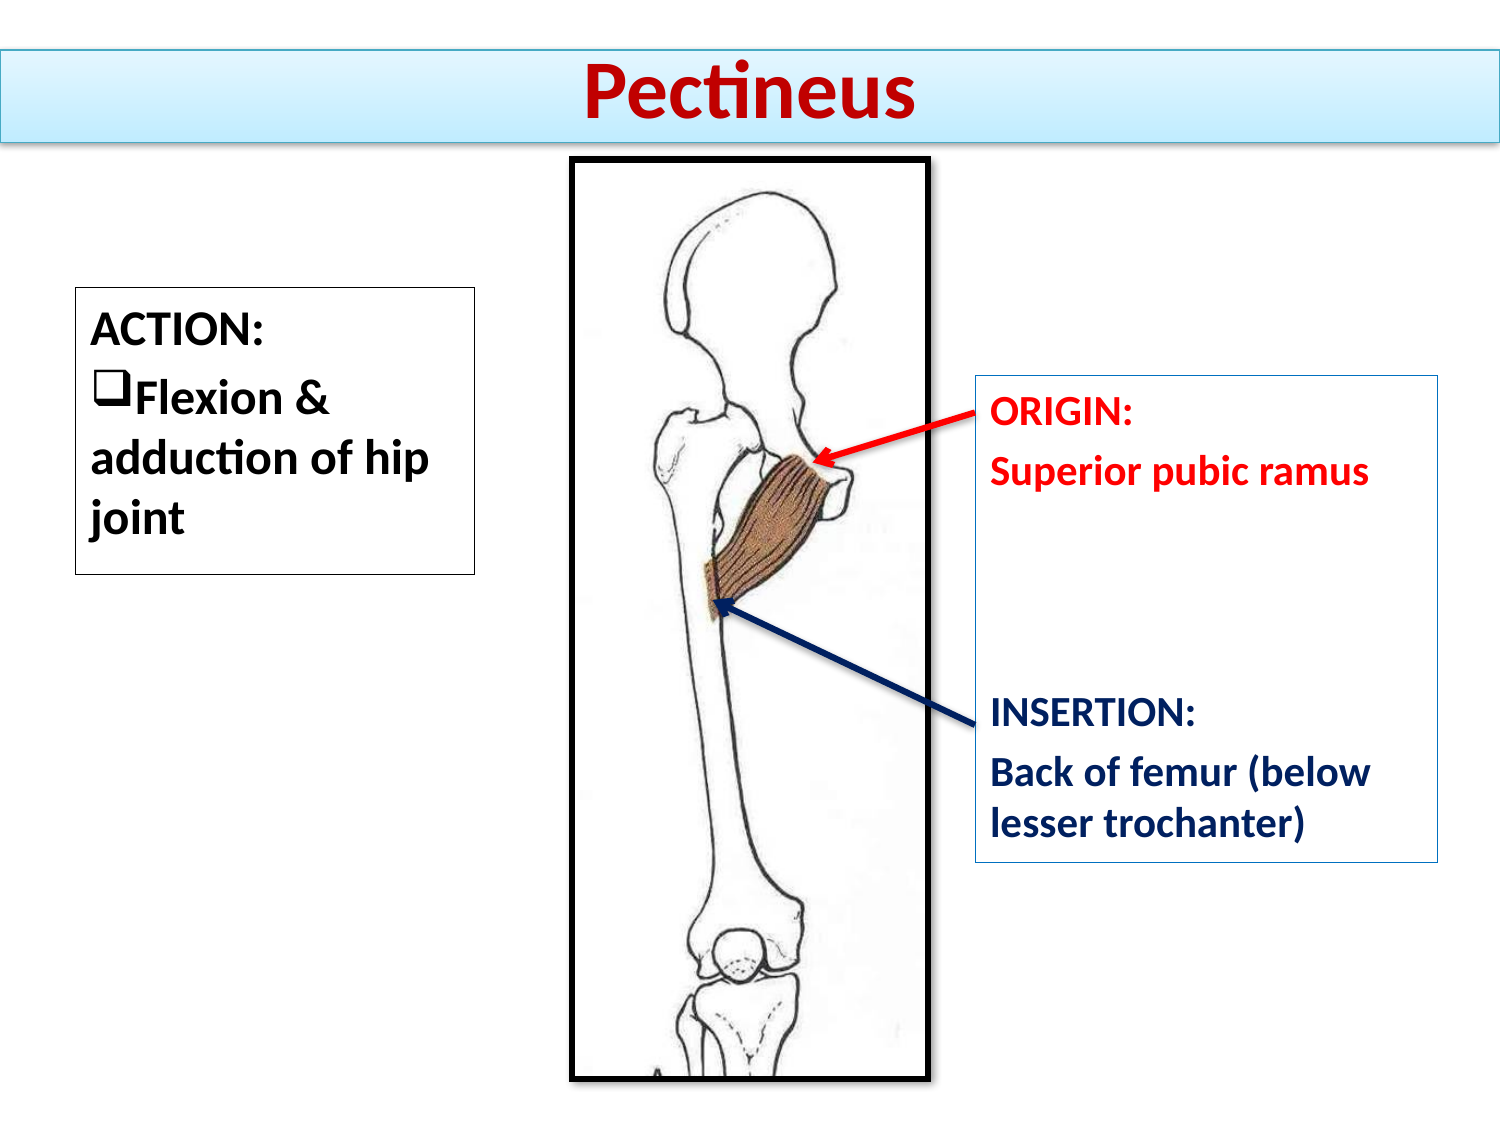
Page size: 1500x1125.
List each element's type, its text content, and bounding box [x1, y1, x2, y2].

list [574, 162, 926, 1076]
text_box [812, 412, 976, 463]
title Pectineus [0, 49, 1500, 143]
text_box ACTION: Flexion & adduction of hip joint [75, 287, 475, 575]
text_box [712, 599, 976, 726]
list ORIGIN: Superior pubic ramus INSERTION: Back of femur (below lesser trochanter) [975, 375, 1438, 863]
